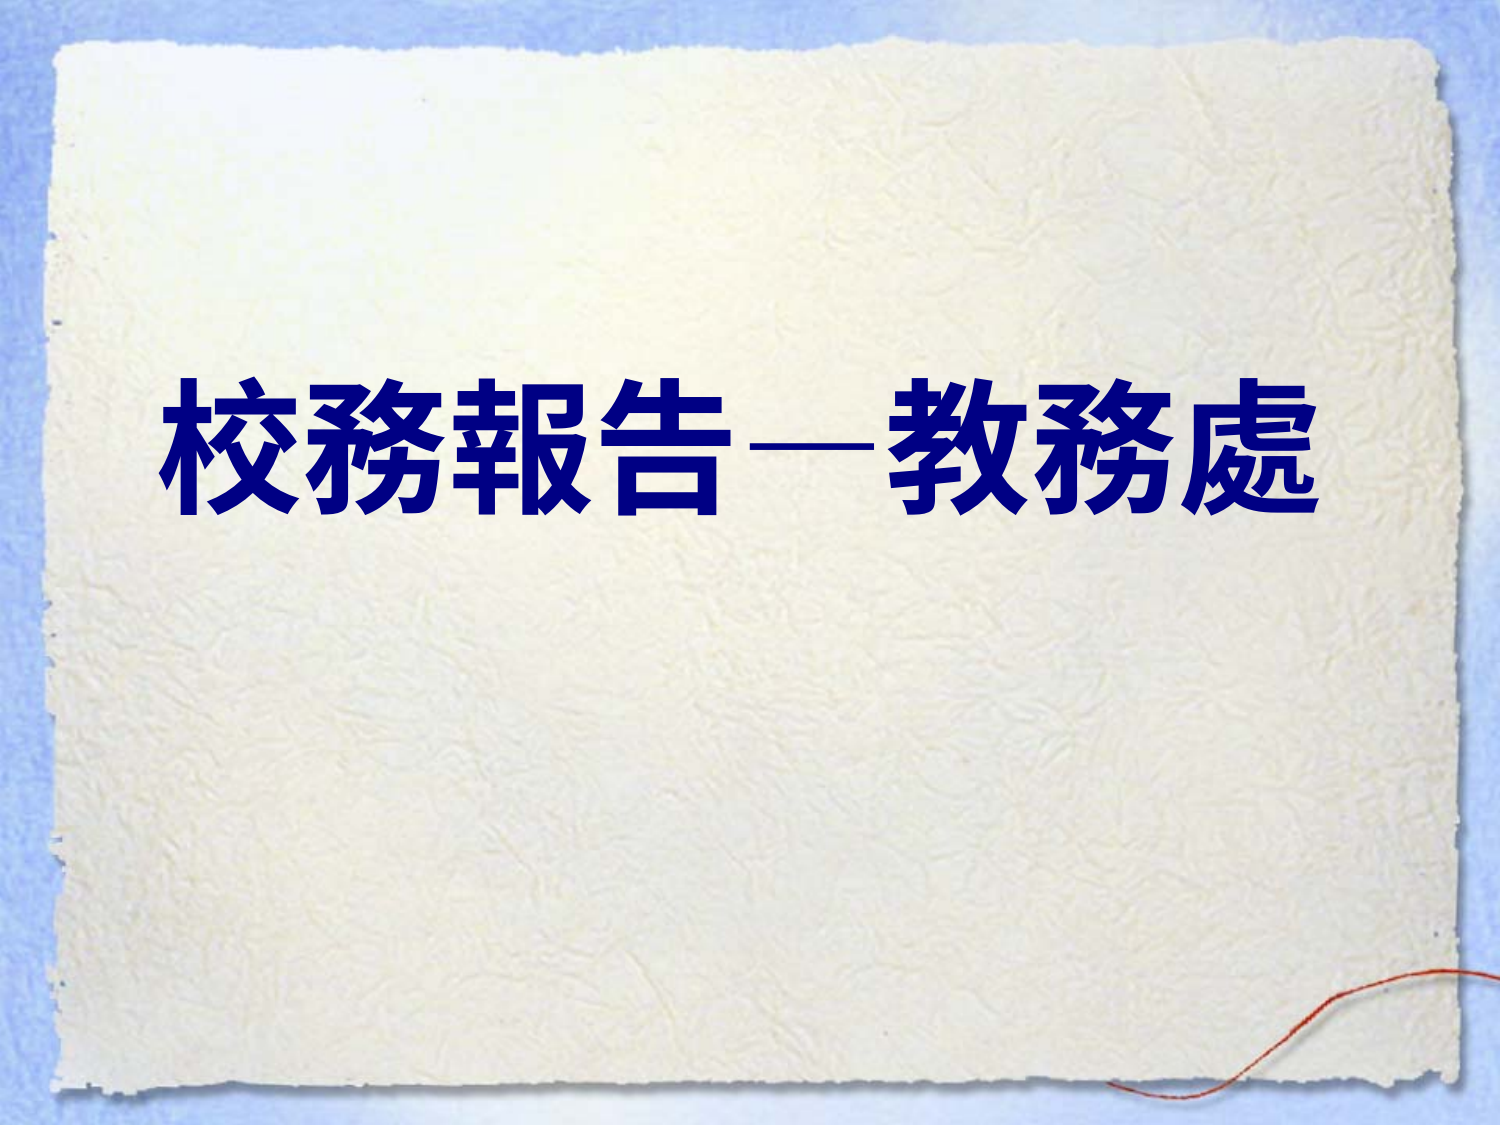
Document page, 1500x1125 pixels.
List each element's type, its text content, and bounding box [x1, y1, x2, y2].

text_box 校務報告—教務處 [64, 349, 1415, 538]
picture [0, 0, 1500, 1125]
